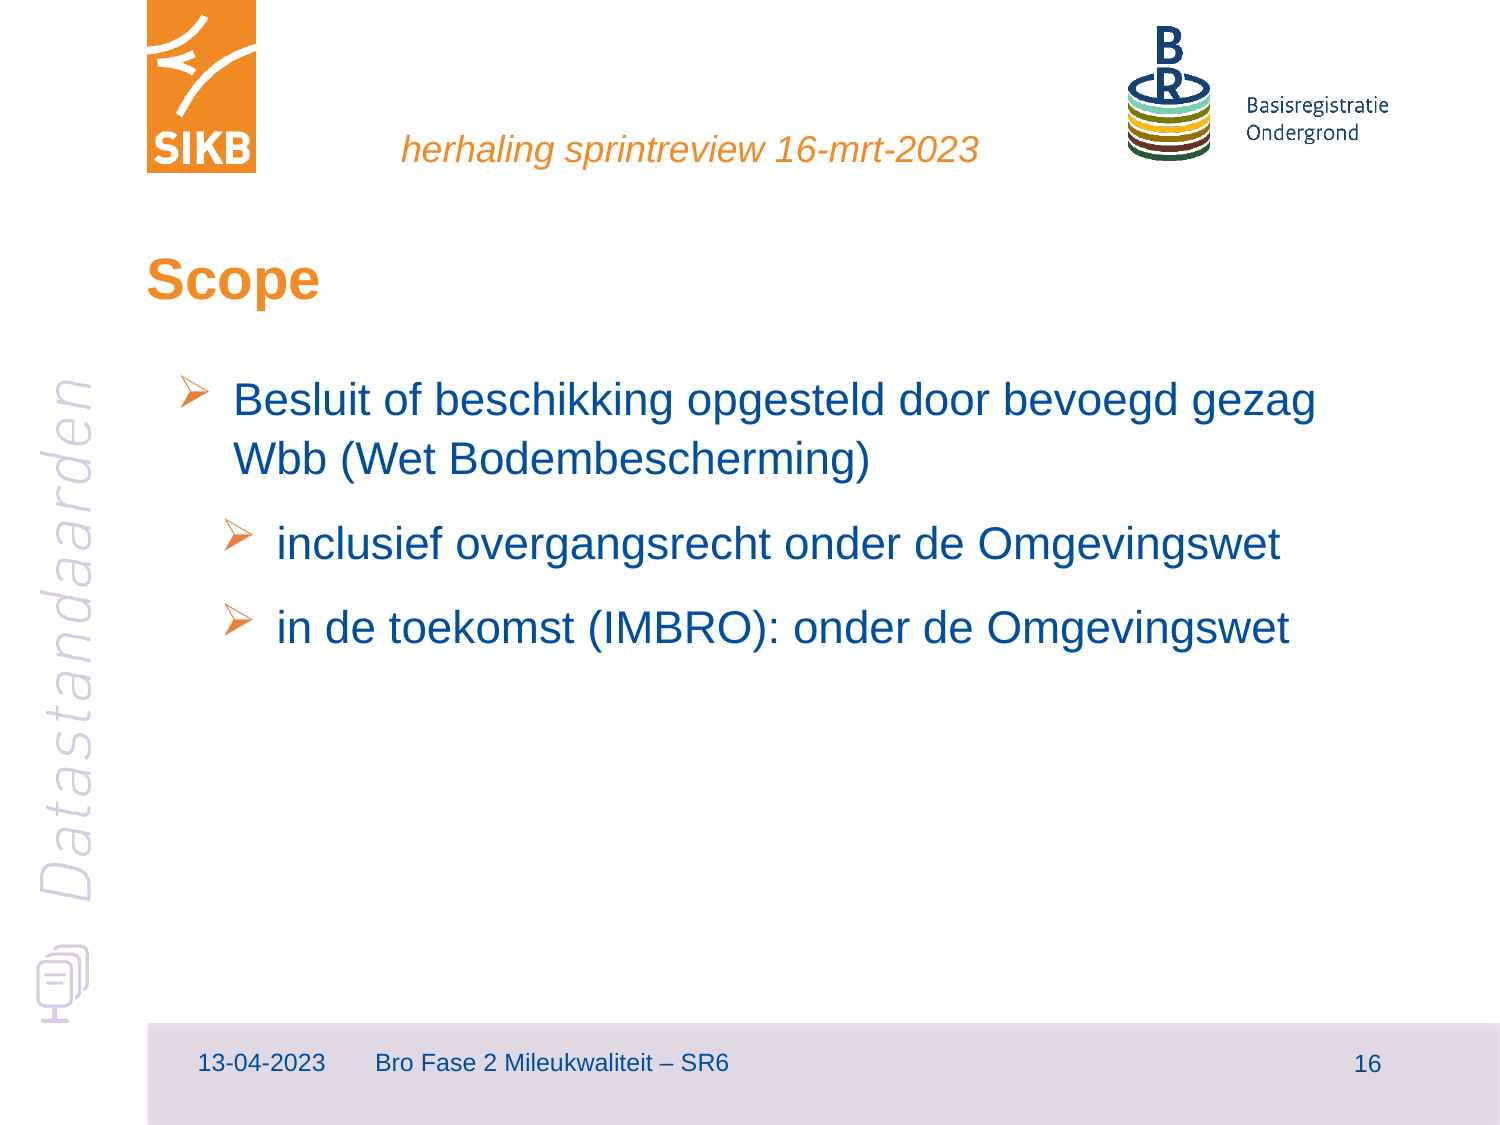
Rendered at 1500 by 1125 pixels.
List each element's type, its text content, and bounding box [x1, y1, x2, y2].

footer Bro Fase 2 Mileukwaliteit – SR6 [360, 1039, 1205, 1100]
title Scope [146, 241, 1396, 329]
text_box herhaling sprintreview 16-mrt-2023 [320, 118, 1059, 178]
picture [147, 0, 256, 173]
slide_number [183, 1039, 349, 1099]
picture [0, 359, 139, 1109]
list Besluit of beschikking opgesteld door bevoegd gezag Wbb (Wet Bodembescherming) inclusief overgangsrecht onder de Omgevingswet in de toekomst (IMBRO): onder de Omgevingswet [146, 366, 1396, 947]
picture [1127, 26, 1389, 162]
slide_number 17 [1205, 1039, 1397, 1099]
